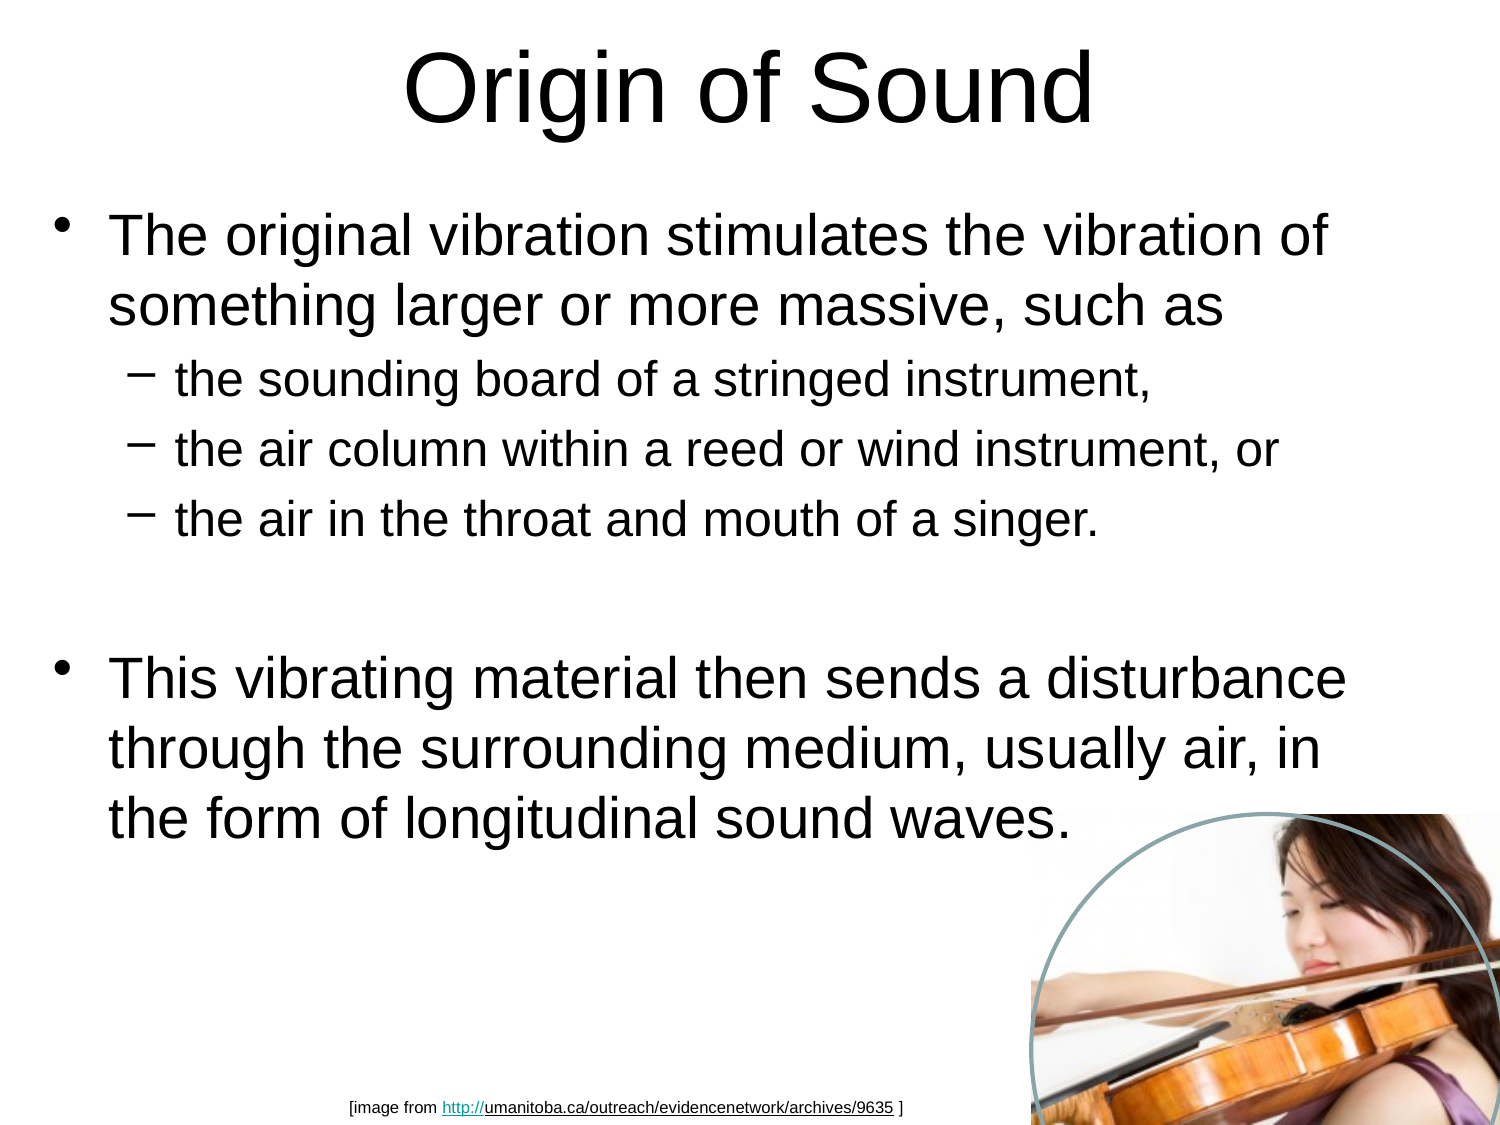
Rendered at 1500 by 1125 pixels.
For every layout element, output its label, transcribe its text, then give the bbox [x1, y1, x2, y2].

picture [1030, 813, 1500, 1125]
title Origin of Sound [0, 0, 1500, 166]
list The original vibration stimulates the vibration of something larger or more massive, such as the sounding board of a stringed instrument, the air column within a reed or wind instrument, or the air in the throat and mouth of a singer. This vibrating material then sends a disturbance through the surrounding medium, usually air, in the form of longitudinal sound waves. [37, 189, 1437, 1063]
text_box [image from http://umanitoba.ca/outreach/evidencenetwork/archives/9635 ] [334, 1089, 919, 1125]
